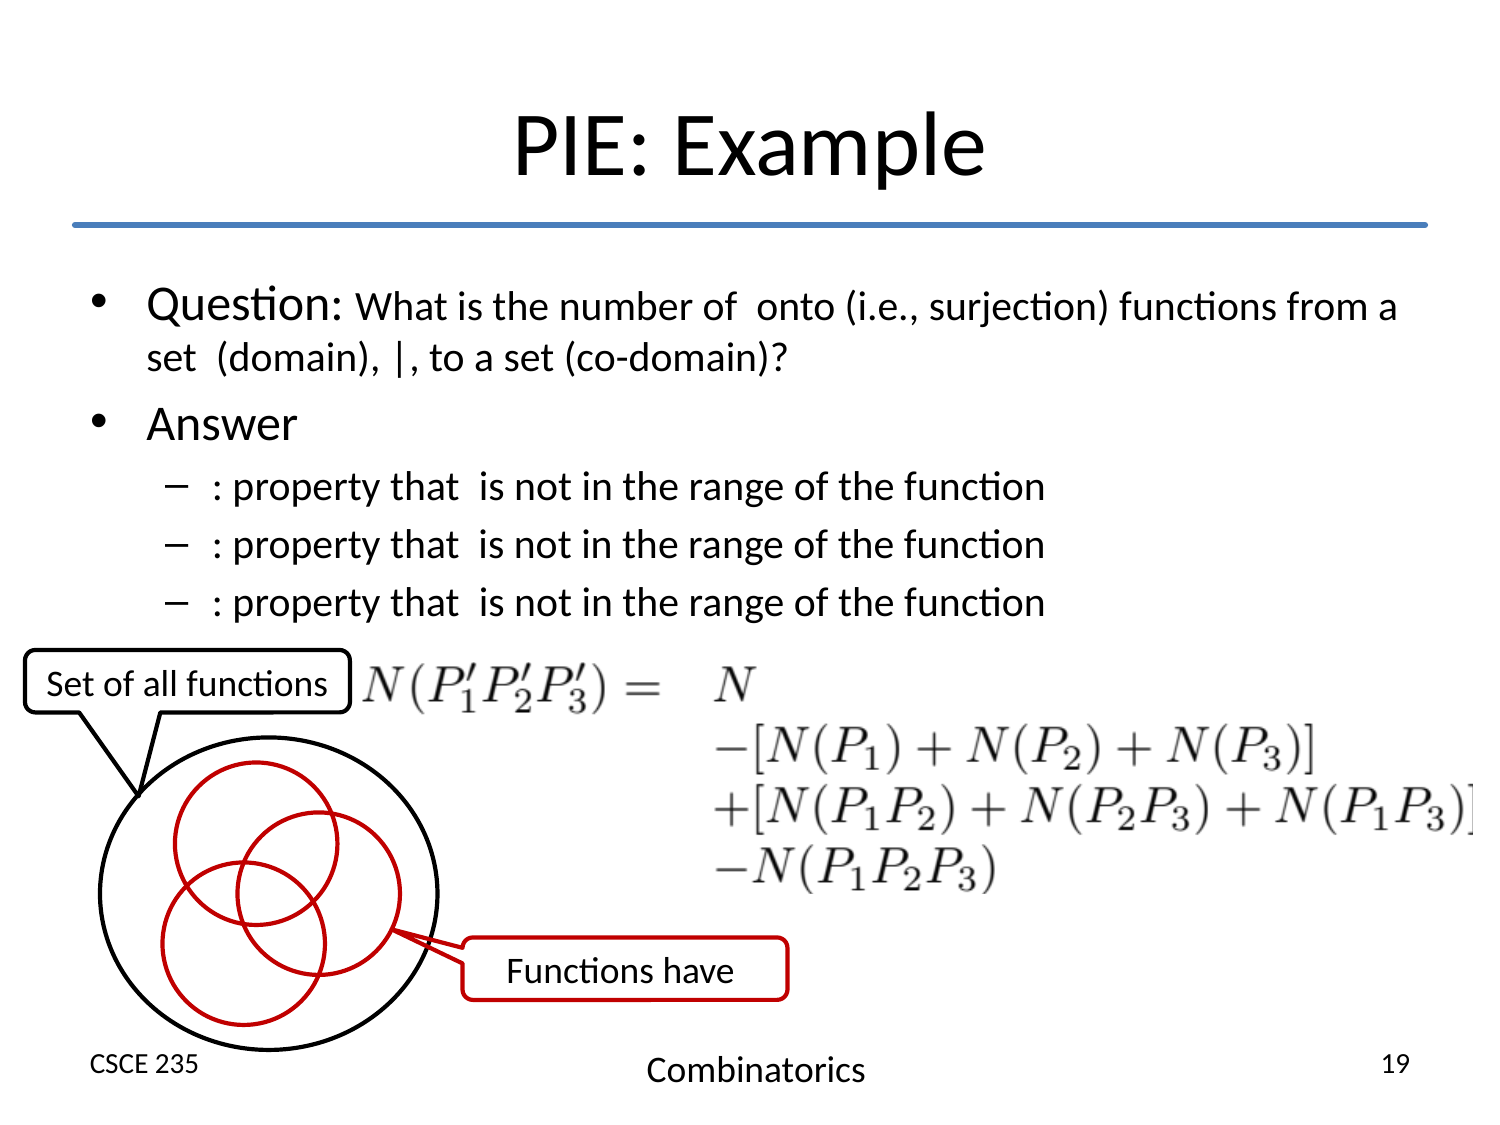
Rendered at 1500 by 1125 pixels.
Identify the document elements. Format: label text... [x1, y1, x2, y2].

text_box Set of all functions [22, 647, 353, 799]
text_box [160, 860, 321, 1028]
text_box [172, 760, 333, 885]
text_box [97, 735, 429, 1053]
text_box [235, 810, 402, 978]
text_box [396, 903, 440, 937]
title PIE: Example [75, 45, 1425, 233]
picture [362, 662, 1474, 894]
